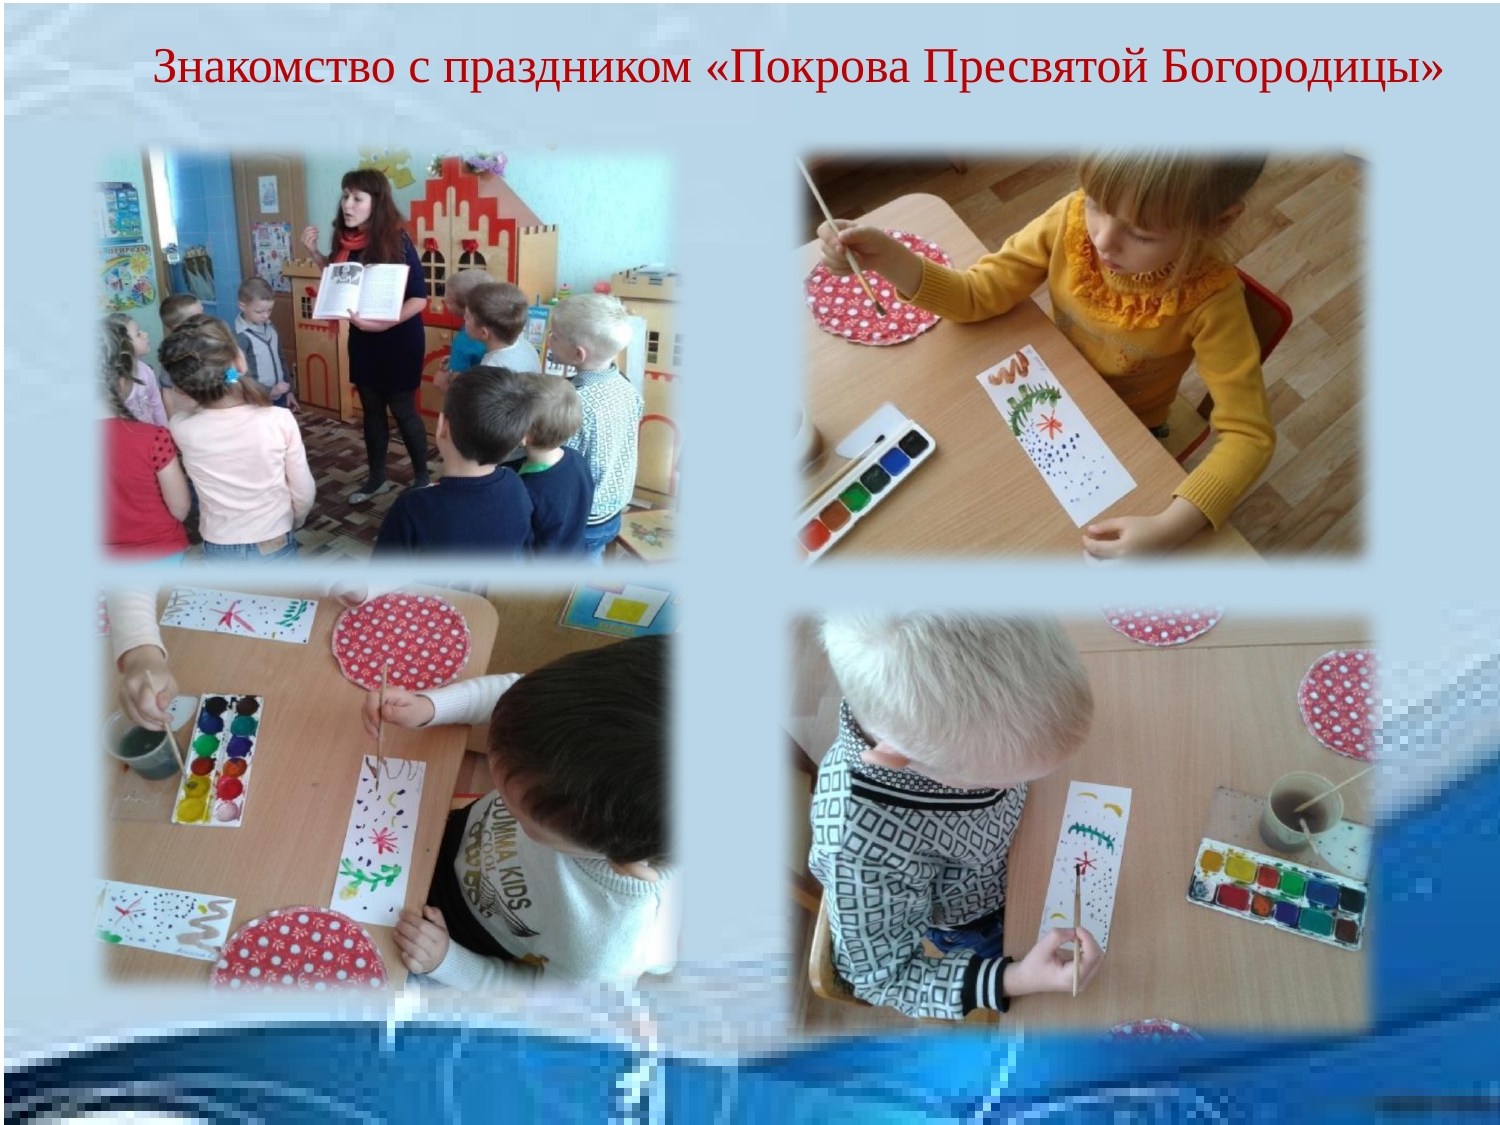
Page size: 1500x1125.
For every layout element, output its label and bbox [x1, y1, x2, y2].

picture [774, 599, 1388, 1051]
list [0, 0, 1500, 1125]
picture [87, 137, 688, 1001]
picture [787, 137, 1382, 576]
